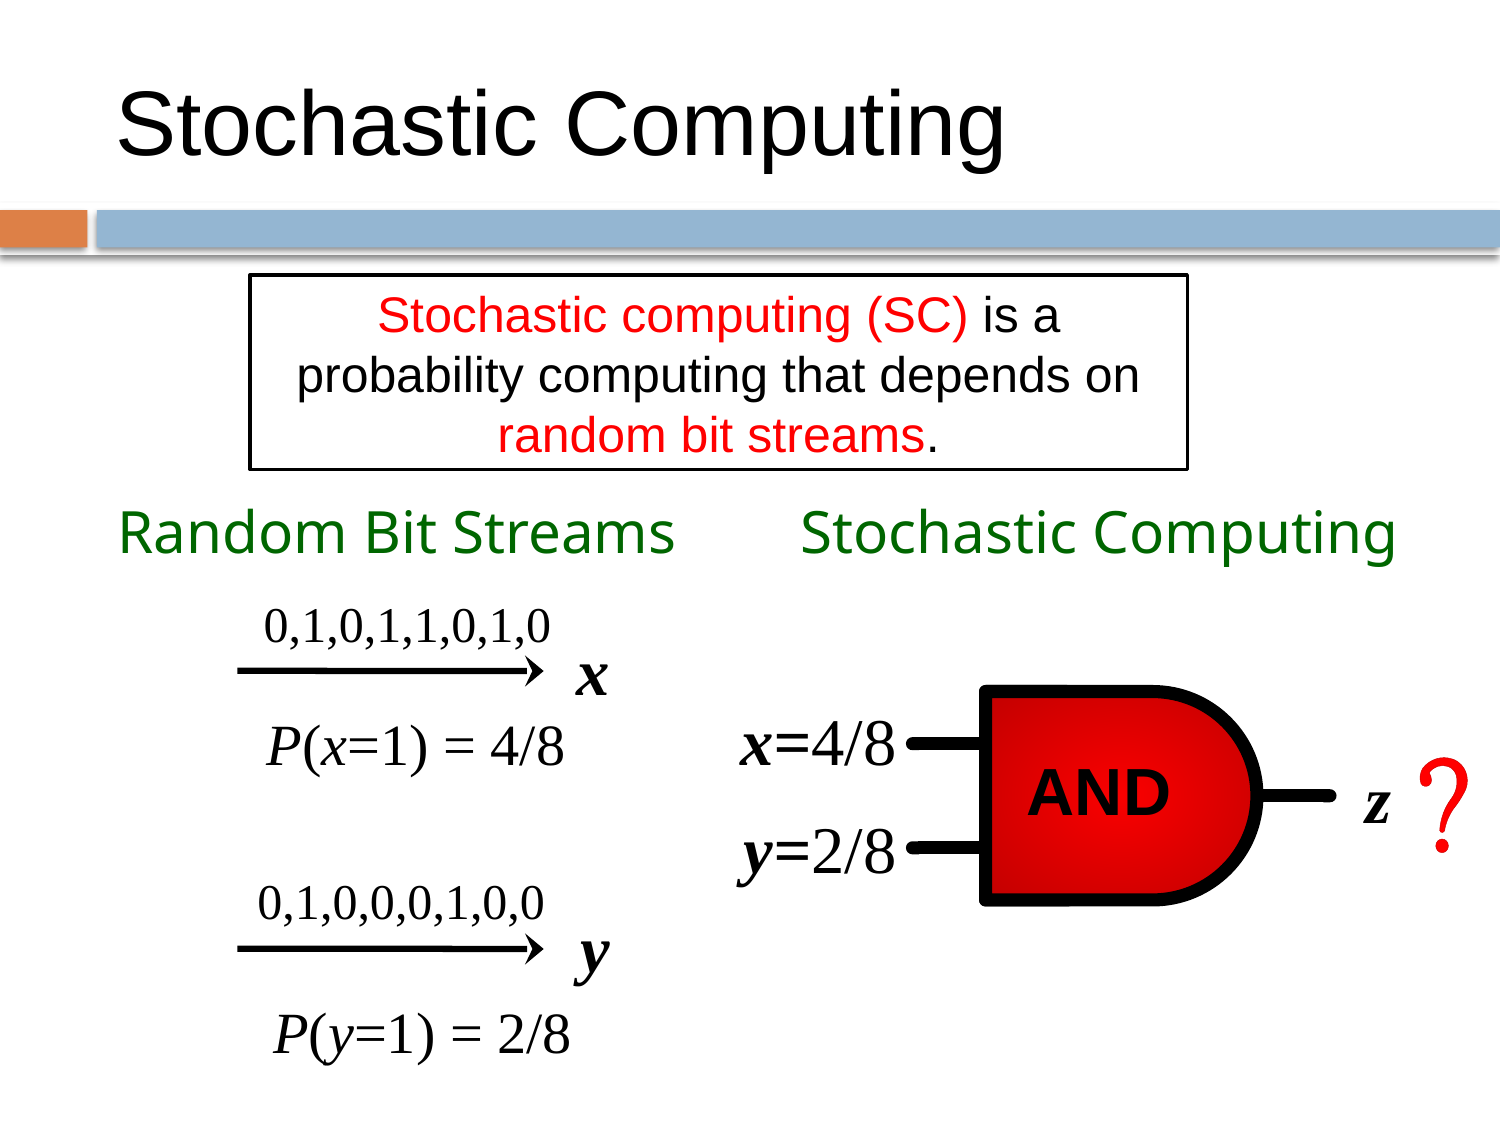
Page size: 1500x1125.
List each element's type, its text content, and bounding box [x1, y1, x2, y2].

text_box y [565, 898, 625, 994]
text_box Stochastic computing (SC) is a probability computing that depends on random bit streams. [248, 273, 1189, 471]
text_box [237, 584, 575, 672]
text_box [892, 649, 1351, 963]
title Stochastic Computing [100, 37, 1438, 200]
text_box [1412, 749, 1476, 861]
text_box Stochastic Computing [785, 487, 1414, 573]
text_box Random Bit Streams [102, 487, 692, 573]
text_box z [1358, 749, 1407, 845]
text_box P(y=1) = 2/8 [258, 987, 587, 1073]
text_box x [561, 621, 625, 716]
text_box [237, 862, 562, 950]
text_box y=2/8 [728, 799, 886, 895]
text_box x=4/8 [724, 691, 886, 787]
text_box P(x=1) = 4/8 [251, 699, 581, 785]
